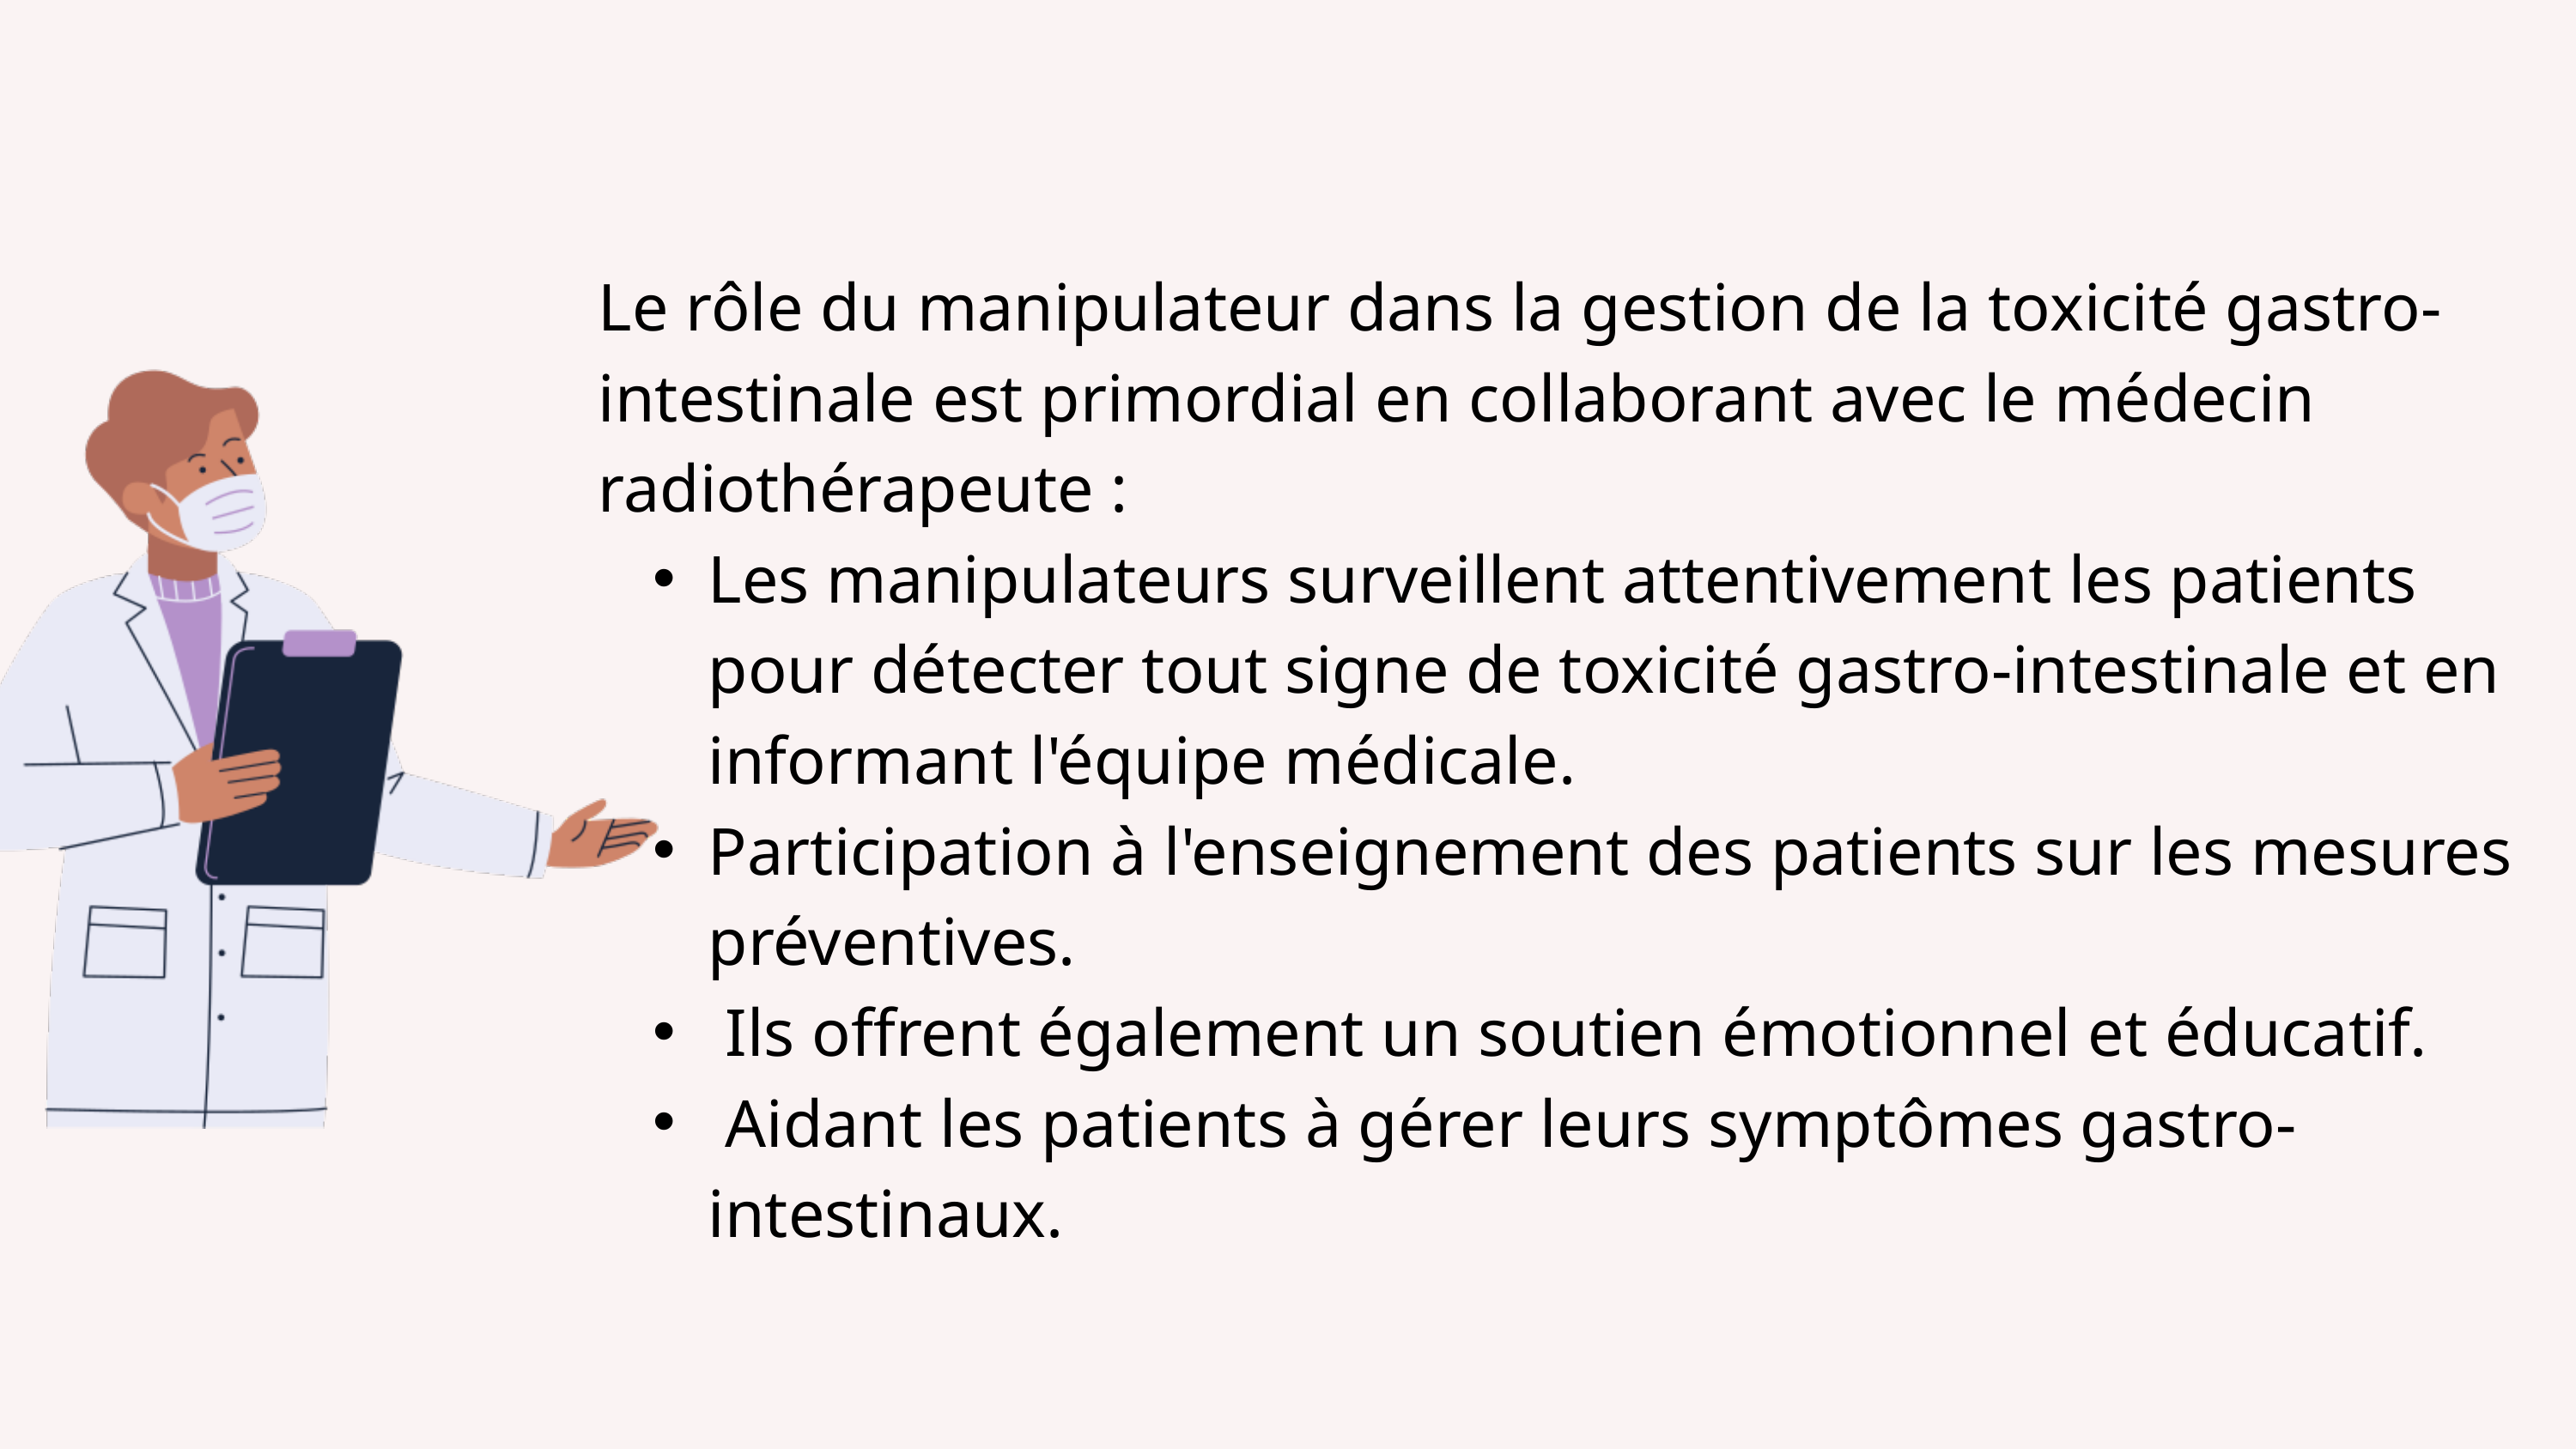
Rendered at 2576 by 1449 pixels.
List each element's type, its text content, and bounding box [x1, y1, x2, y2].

text_box Le rôle du manipulateur dans la gestion de la toxicité gastro-intestinale est primordial en collaborant avec le médecin radiothérapeute : Les manipulateurs surveillent attentivement les patients pour détecter tout signe de toxicité gastro-intestinale et en informant l'équipe médicale. Participation à l'enseignement des patients sur les mesures préventives. Ils offrent également un soutien émotionnel et éducatif. Aidant les patients à gérer leurs symptômes gastro-intestinaux. [598, 253, 2552, 1342]
text_box [0, 367, 598, 1129]
